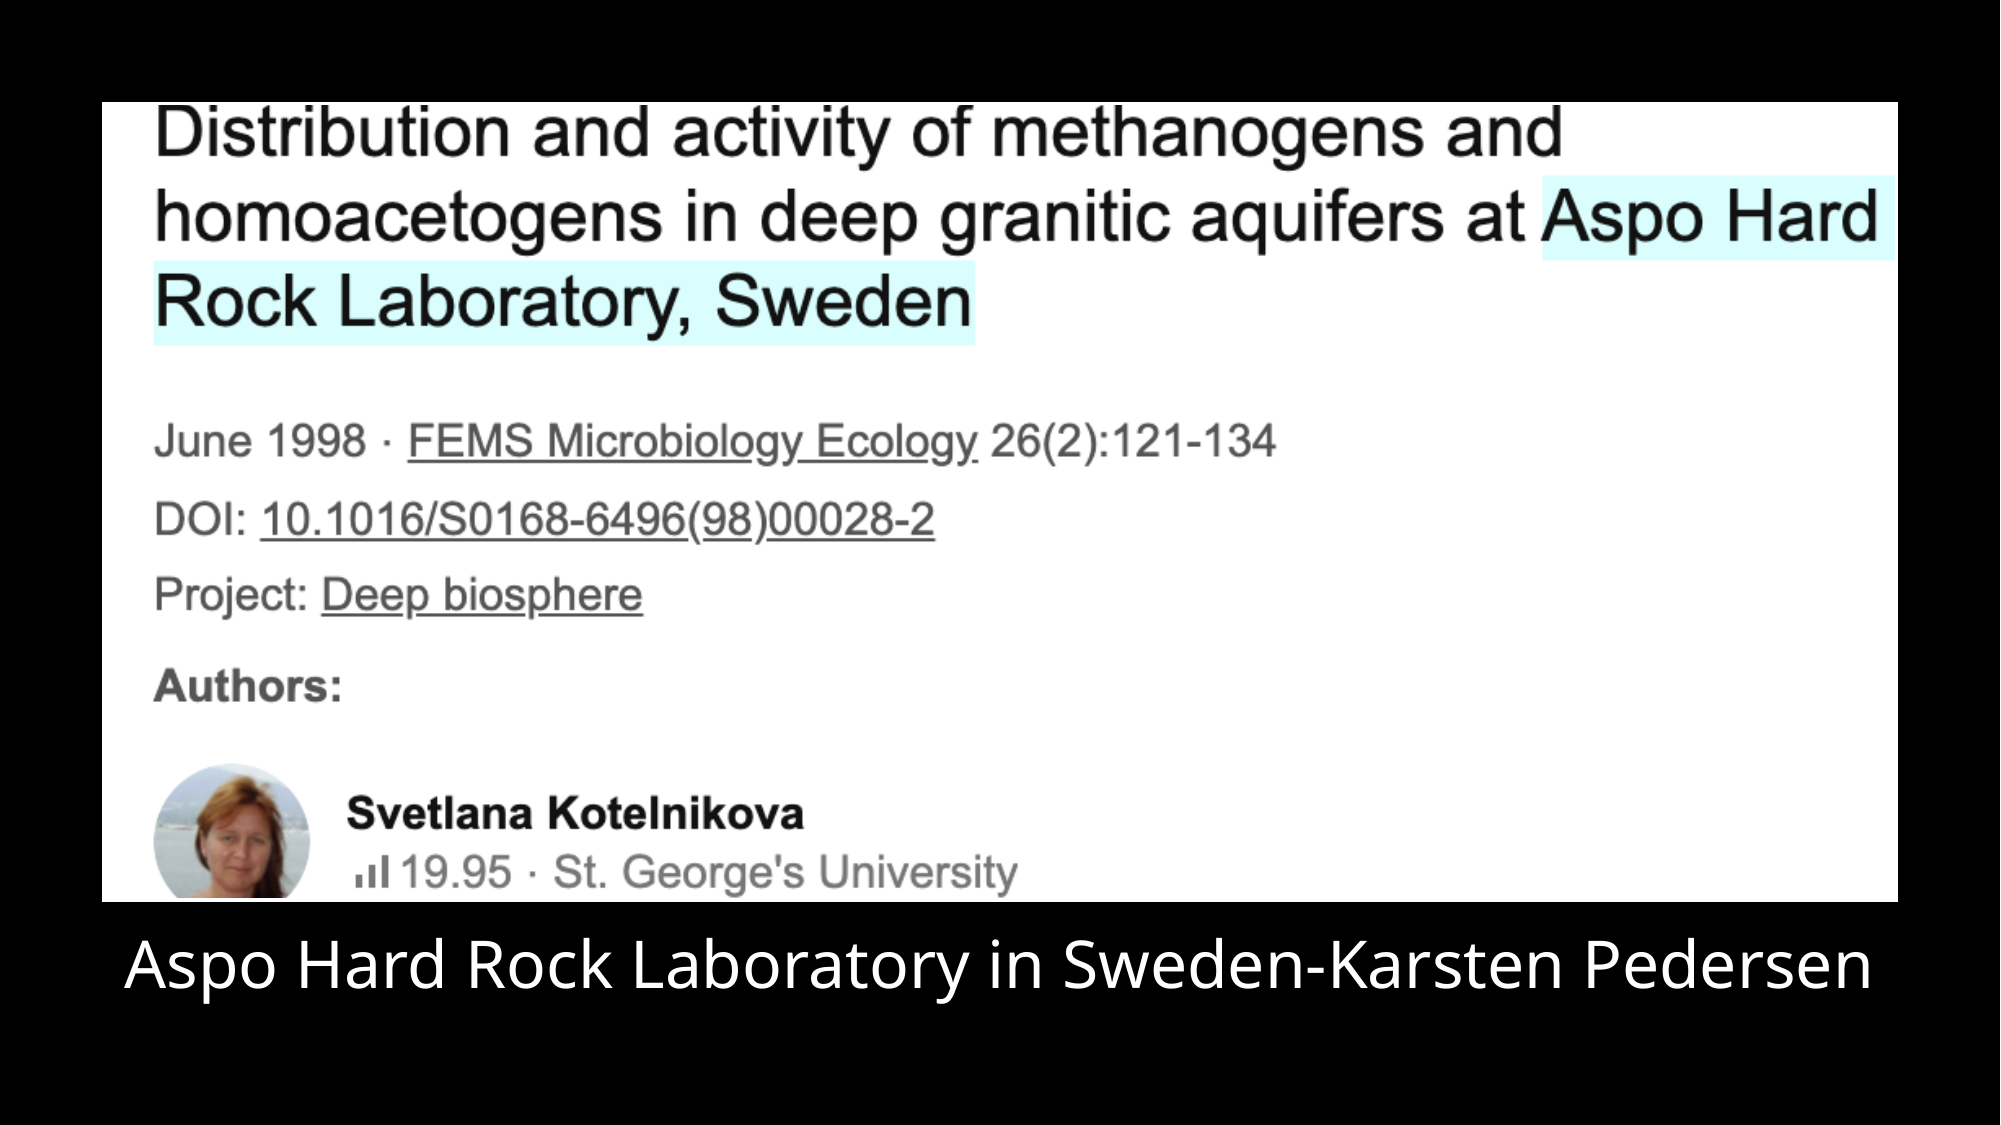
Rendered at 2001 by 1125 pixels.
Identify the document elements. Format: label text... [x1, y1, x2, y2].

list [104, 104, 1895, 899]
title Aspo Hard Rock Laboratory in Sweden-Karsten Pedersen [105, 914, 1895, 1020]
